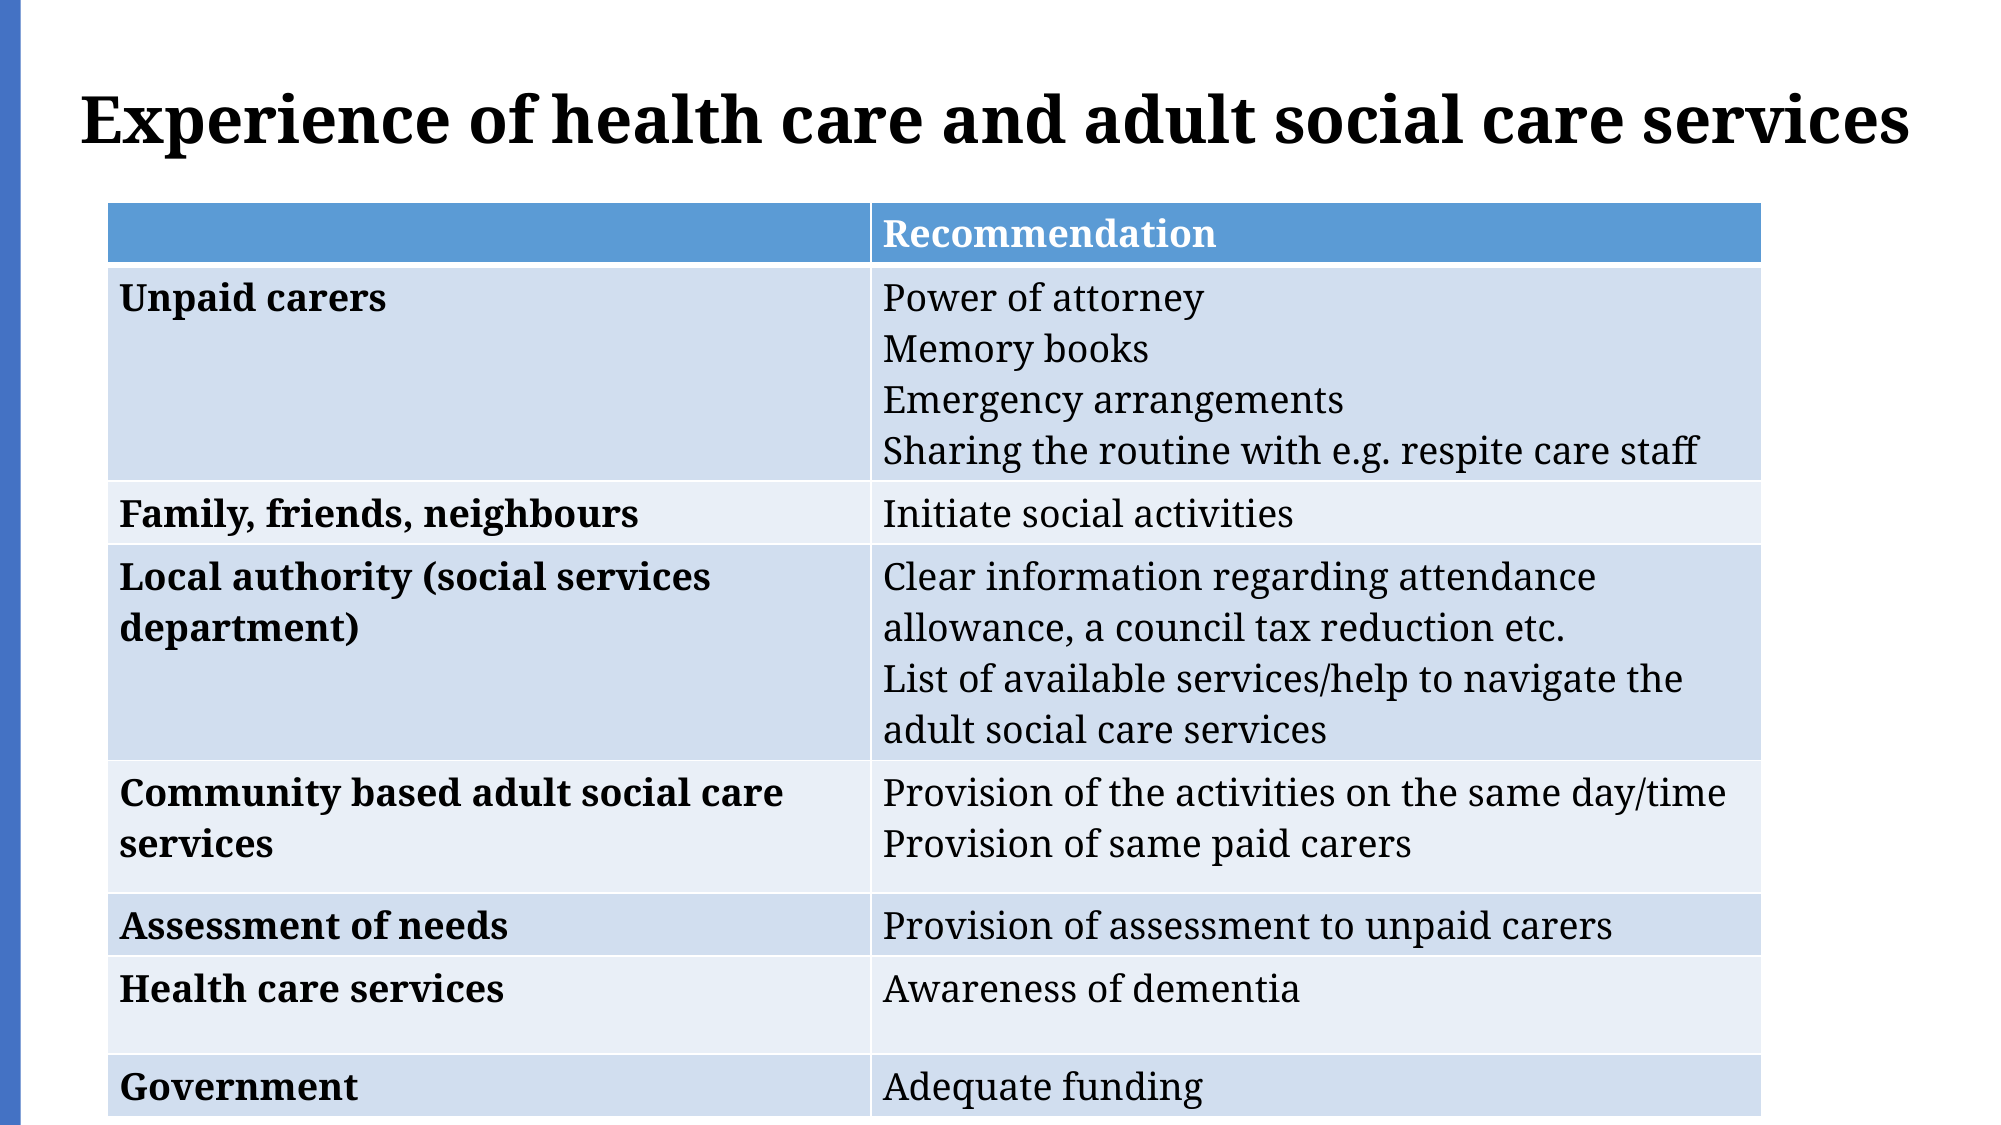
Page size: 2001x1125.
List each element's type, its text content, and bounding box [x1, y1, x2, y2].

table_cell Clear information regarding attendance allowance, a council tax reduction etc. List of available services/help to navigate the adult social care services [872, 545, 1761, 760]
table_cell Initiate social activities [872, 482, 1761, 543]
table_cell Family, friends, neighbours [108, 482, 870, 543]
table_cell Awareness of dementia [872, 957, 1761, 1053]
table_header Recommendation [872, 203, 1761, 262]
table_cell Unpaid carers [108, 268, 870, 480]
table_cell Community based adult social care services [108, 761, 870, 892]
table_header [108, 203, 870, 262]
table_cell Government [108, 1055, 870, 1116]
table_cell Adequate funding [872, 1055, 1761, 1116]
title Experience of health care and adult social care services [65, 52, 1937, 271]
table_cell Provision of the activities on the same day/time Provision of same paid carers [872, 761, 1761, 892]
text_box [0, 0, 21, 1125]
table_cell Power of attorney Memory books Emergency arrangements Sharing the routine with e.g. respite care staff [872, 268, 1761, 480]
table_cell Health care services [108, 957, 870, 1053]
table_cell Local authority (social services department) [108, 545, 870, 760]
table_cell Assessment of needs [108, 894, 870, 955]
table_cell Provision of assessment to unpaid carers [872, 894, 1761, 955]
